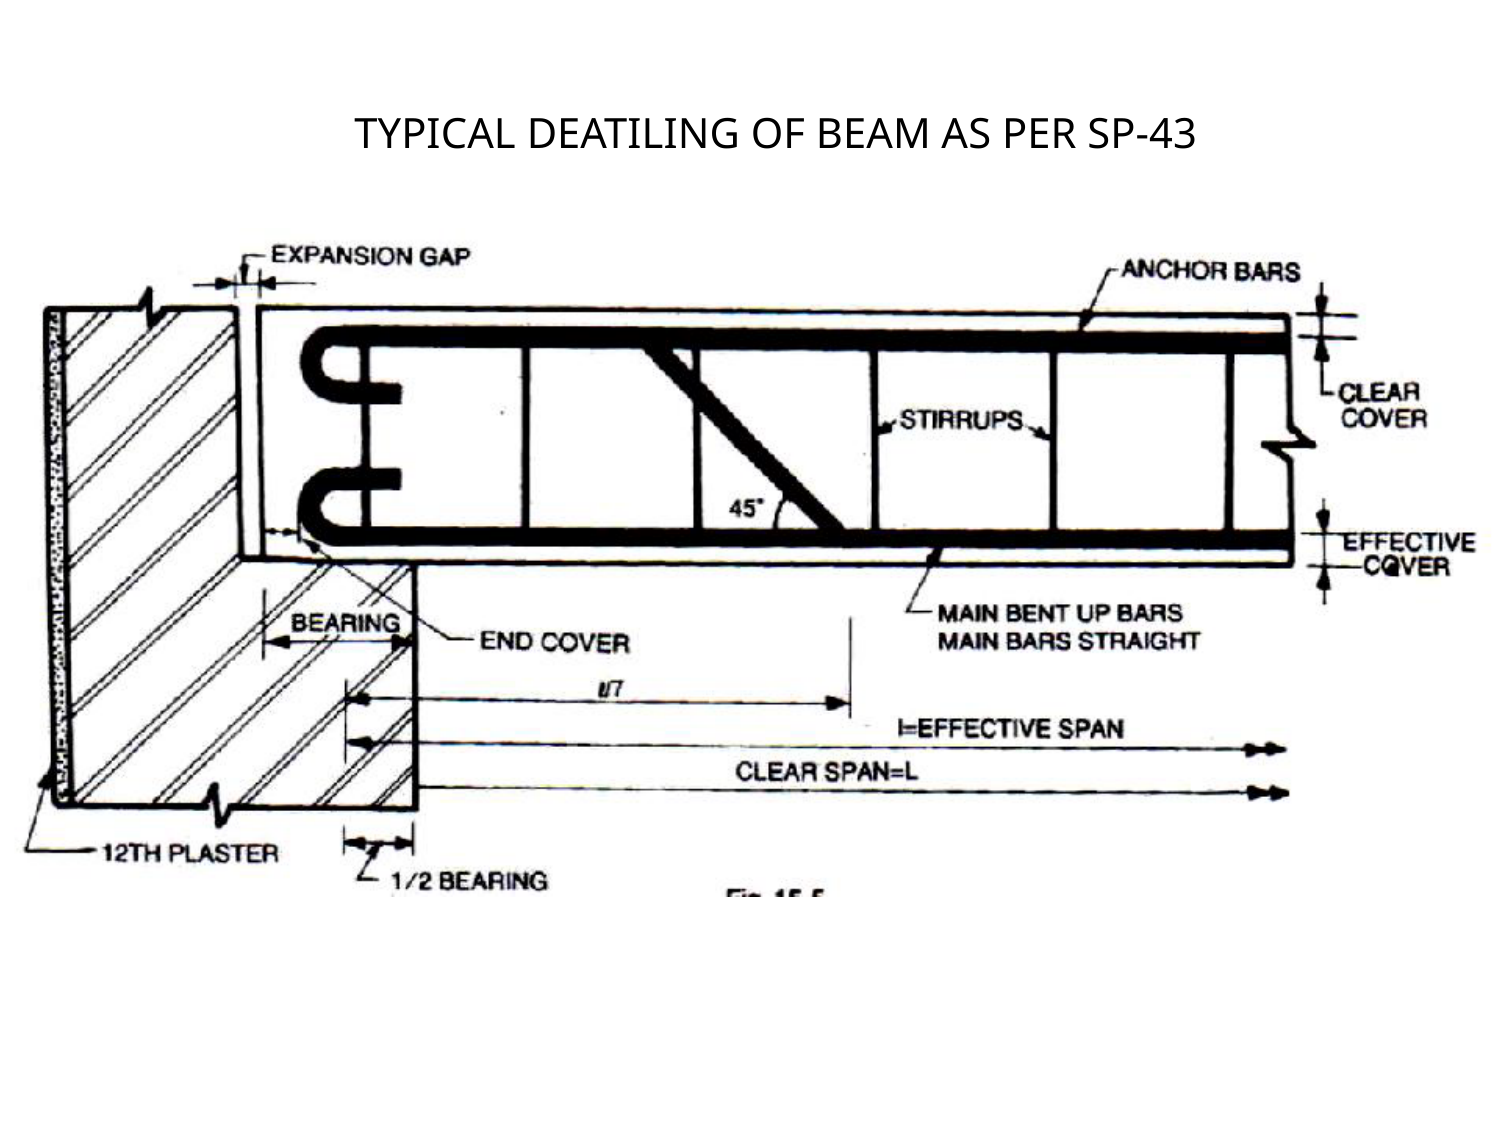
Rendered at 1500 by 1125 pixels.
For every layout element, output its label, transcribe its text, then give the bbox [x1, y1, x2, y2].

picture [1, 227, 1499, 898]
text_box TYPICAL DEATILING OF BEAM AS PER SP-43 [262, 99, 1300, 165]
